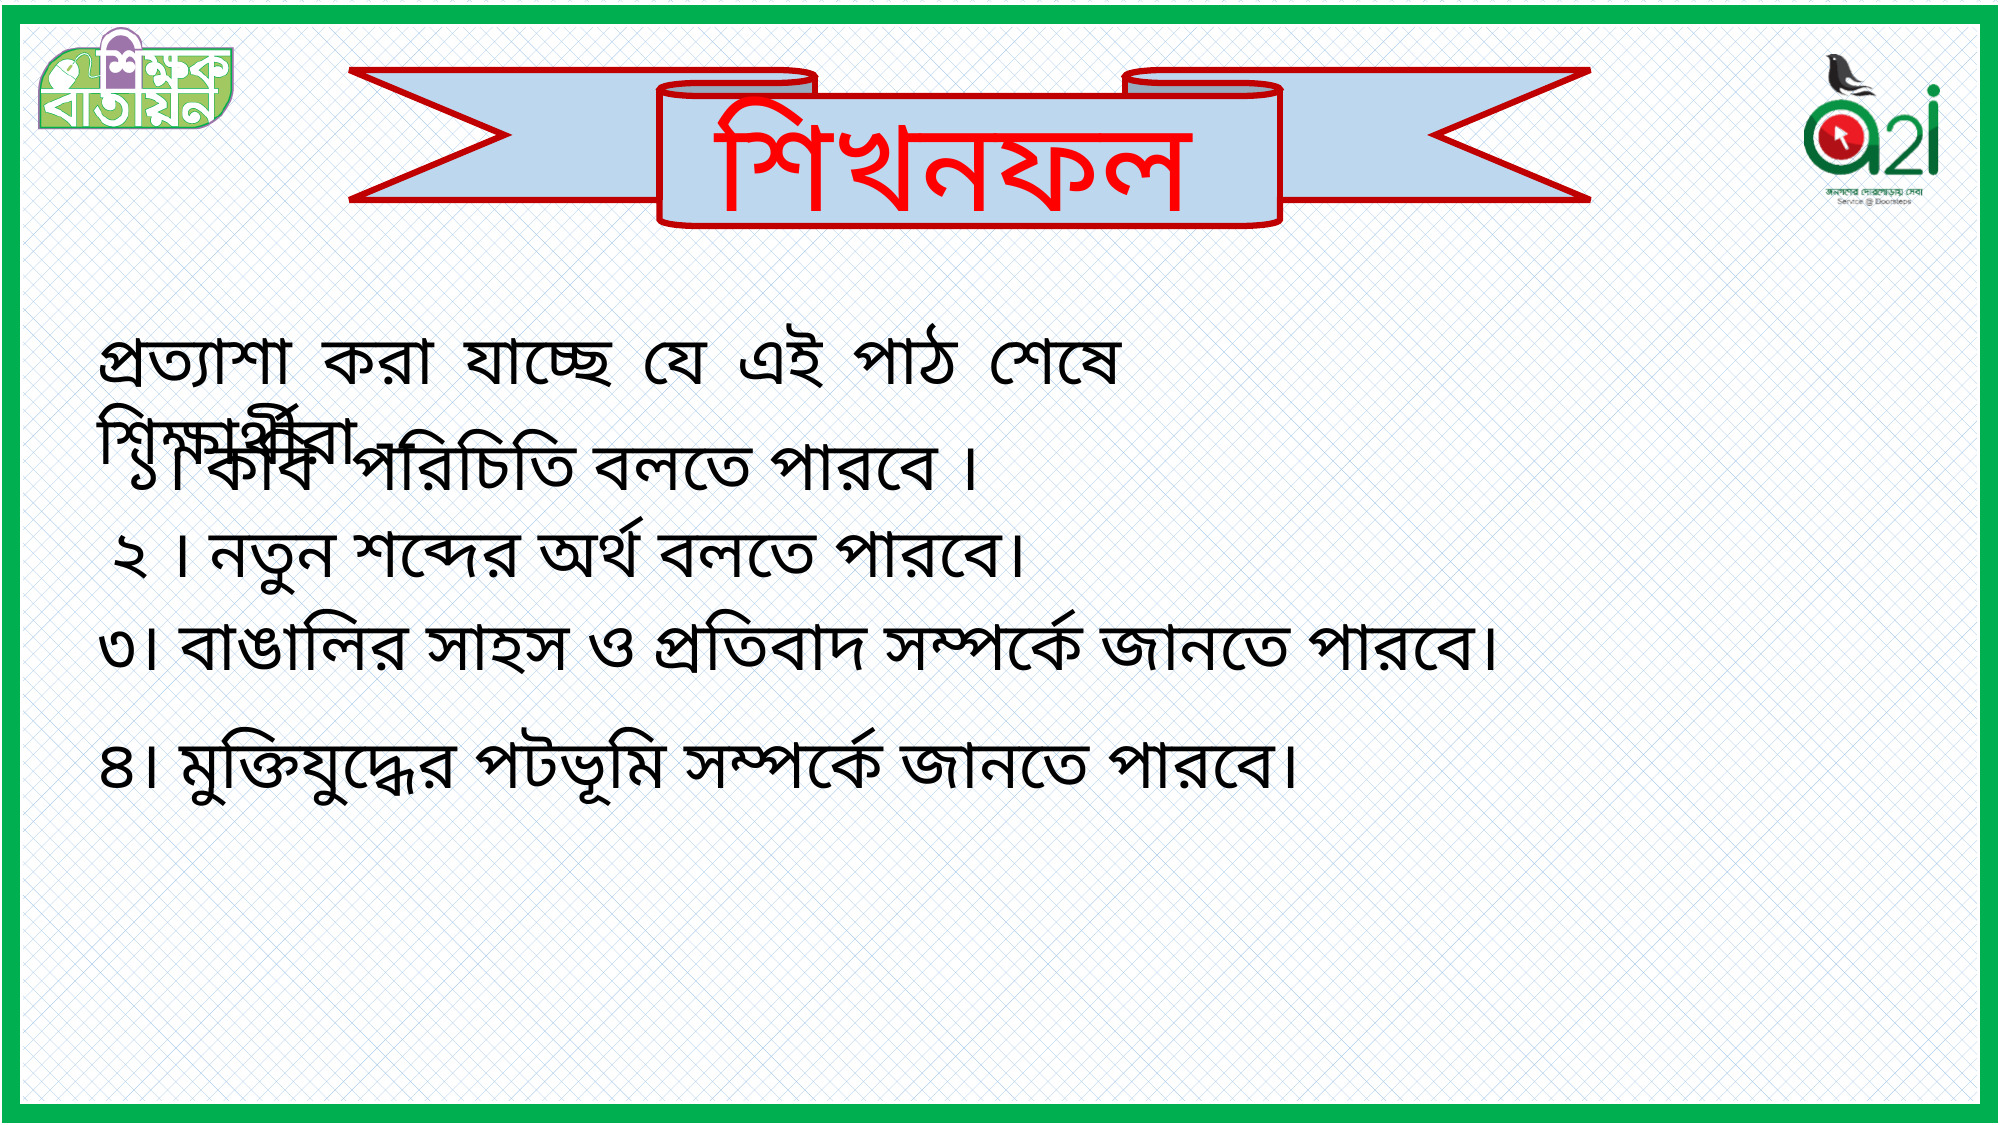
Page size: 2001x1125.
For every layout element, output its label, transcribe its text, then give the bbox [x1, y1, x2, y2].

text_box [0, 2, 2000, 1125]
picture [35, 21, 236, 130]
text_box ১। কবি পরিচিতি বলতে পারবে । [108, 416, 1137, 511]
text_box প্রত্যাশা করা যাচ্ছে যে এই পাঠ শেষে শিক্ষার্থীরা -- [82, 310, 1137, 486]
picture [1804, 54, 1940, 206]
text_box ৩। বাঙালির সাহস ও প্রতিবাদ সম্পর্কে জানতে পারবে। [82, 596, 1971, 692]
text_box ৪। মুক্তিযুদ্ধের পটভূমি সম্পর্কে জানতে পারবে। [82, 714, 1730, 810]
text_box শিখনফল [348, 68, 1591, 228]
text_box ২ । নতুন শব্দের অর্থ বলতে পারবে। [95, 503, 1124, 596]
